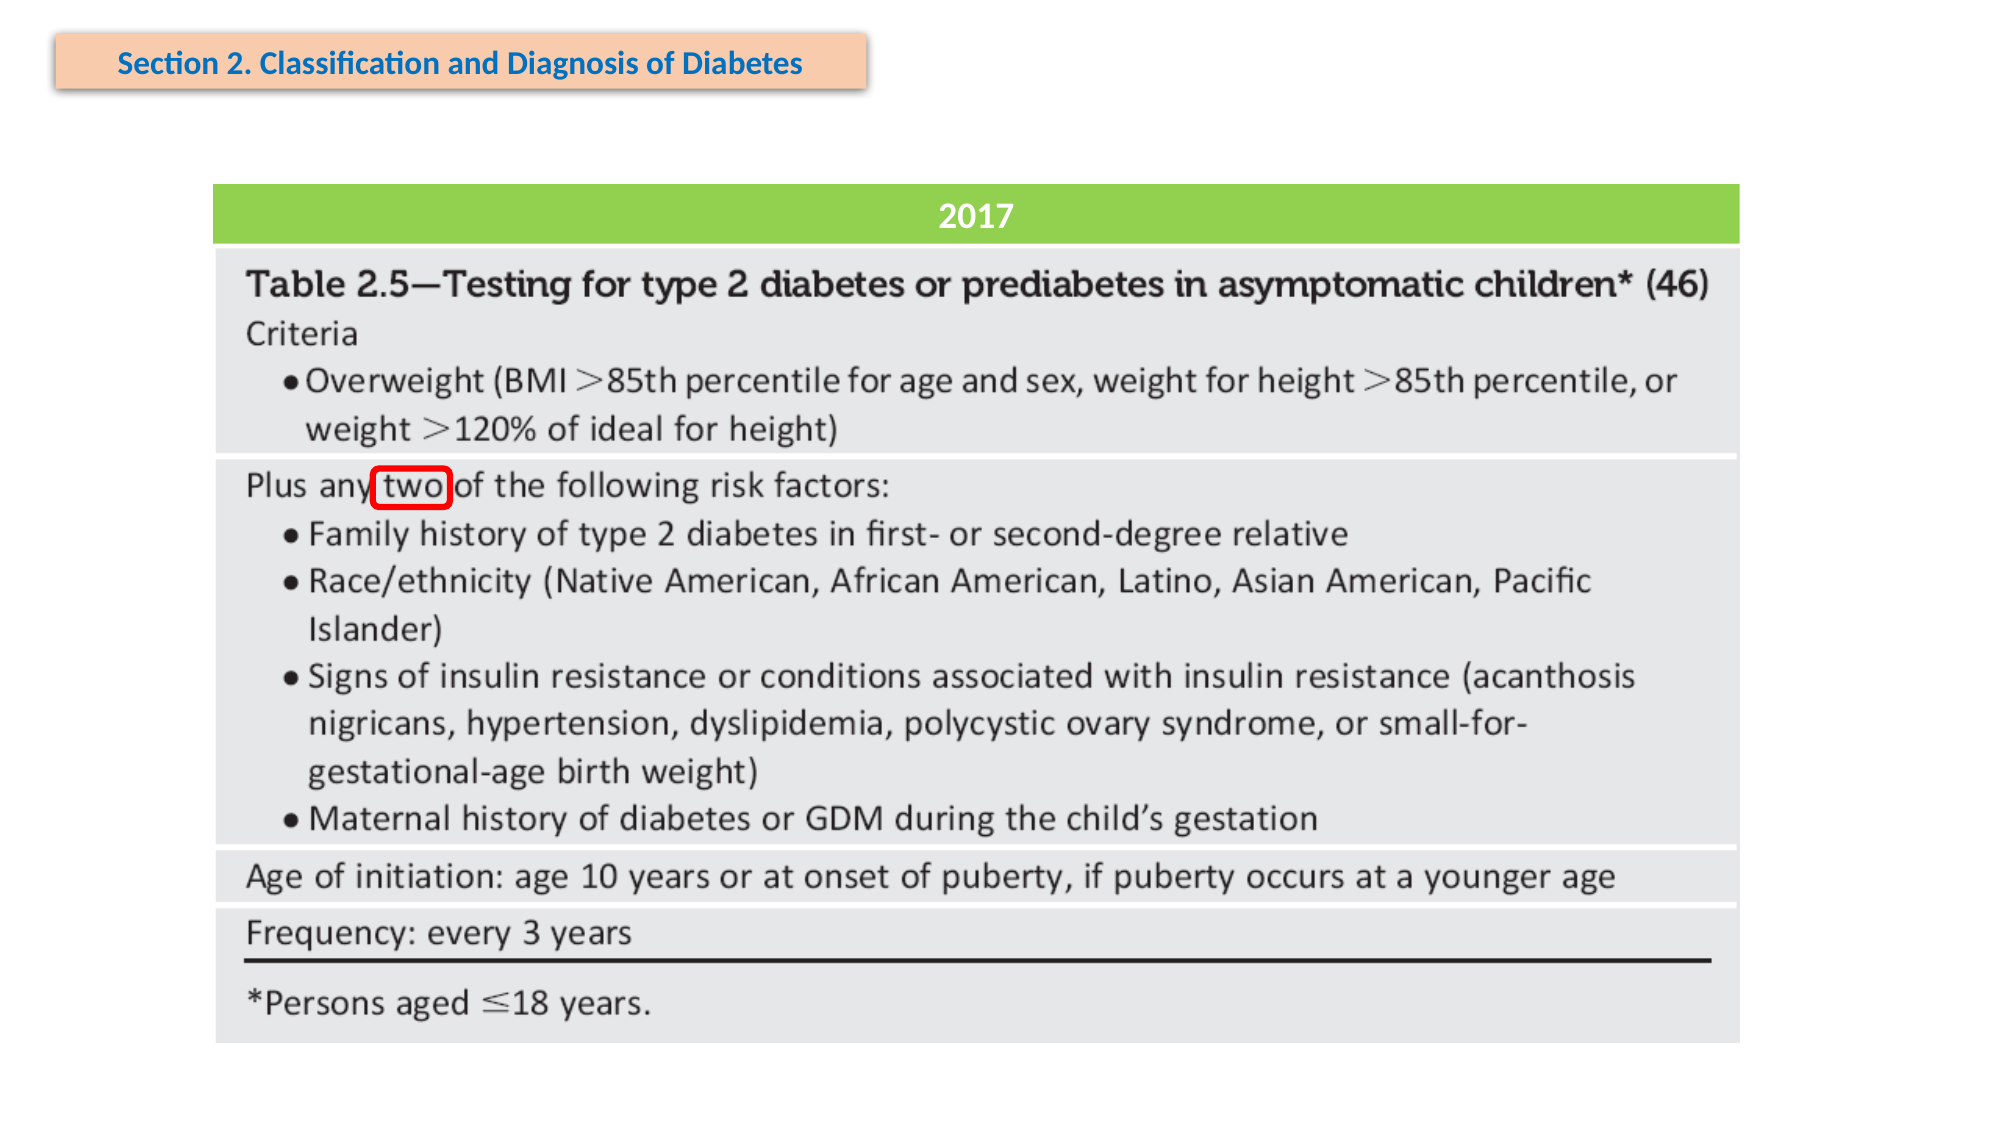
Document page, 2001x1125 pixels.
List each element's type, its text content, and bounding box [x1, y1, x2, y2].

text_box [213, 184, 1740, 1043]
text_box Section 2. Classification and Diagnosis of Diabetes [55, 33, 867, 89]
